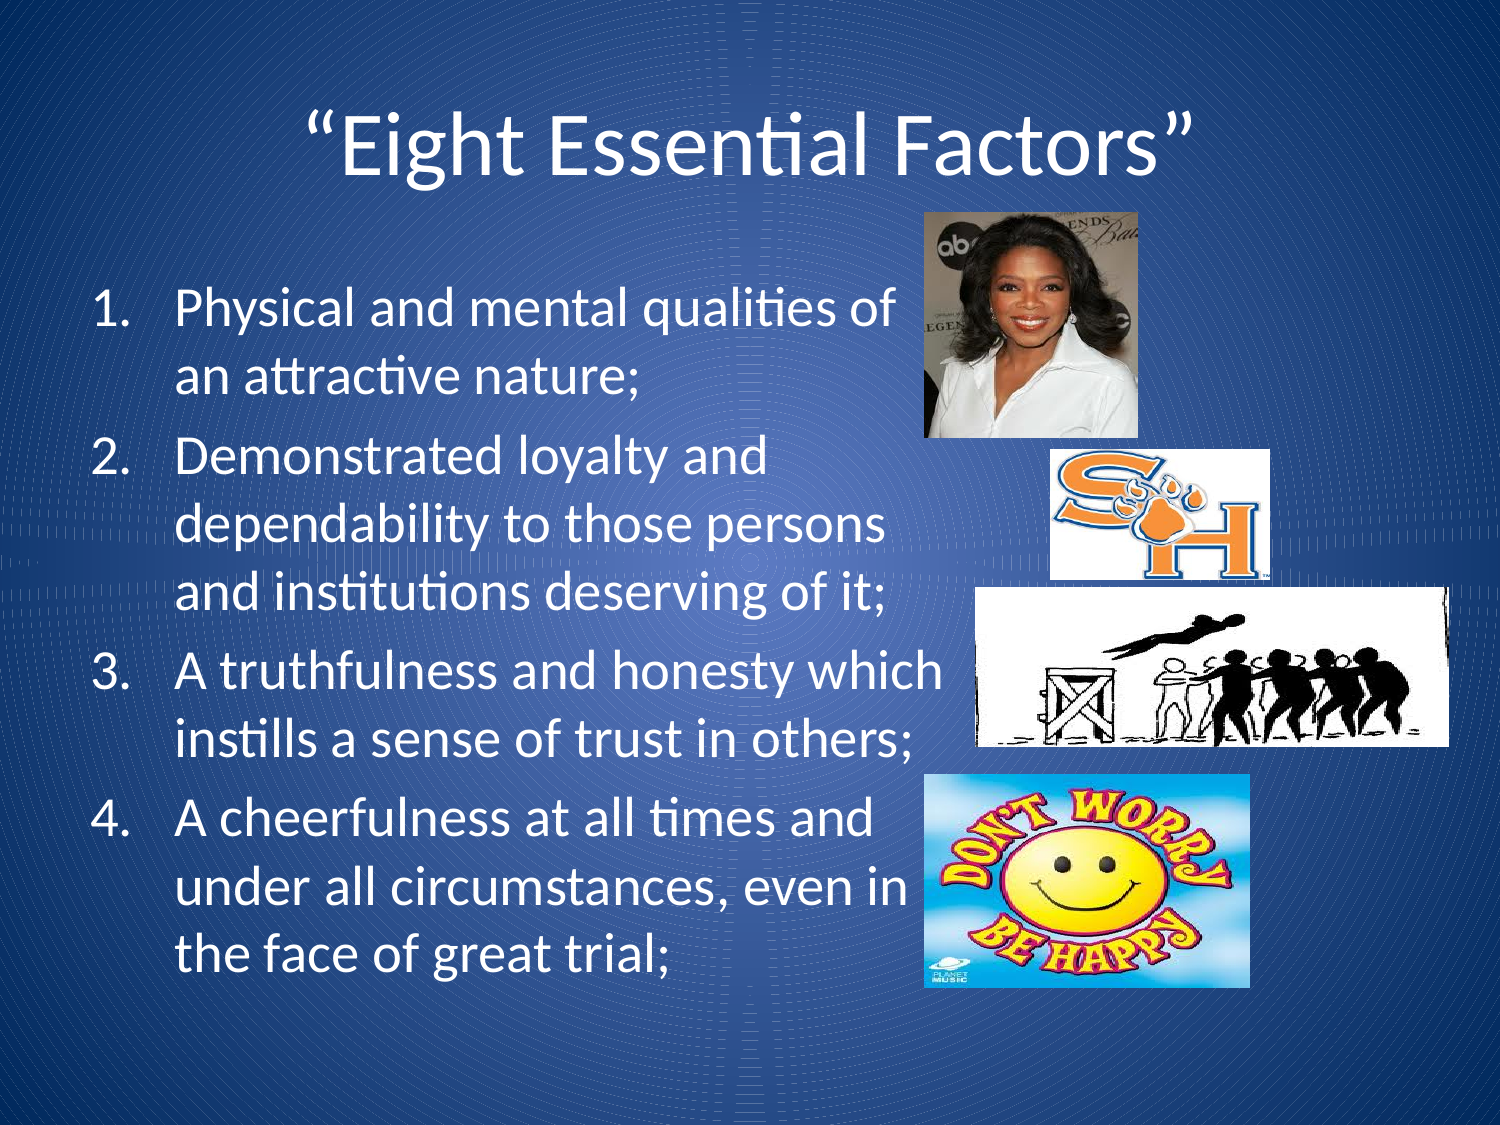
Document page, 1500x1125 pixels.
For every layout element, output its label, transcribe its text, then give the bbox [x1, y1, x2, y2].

picture [924, 774, 1251, 988]
picture [924, 212, 1138, 438]
picture [1049, 449, 1270, 580]
list Physical and mental qualities of an attractive nature; Demonstrated loyalty and dependability to those persons and institutions deserving of it; A truthfulness and honesty which instills a sense of trust in others; A cheerfulness at all times and under all circumstances, even in the face of great trial; [75, 262, 963, 1005]
picture [974, 587, 1449, 748]
title “Eight Essential Factors” [75, 45, 1425, 233]
